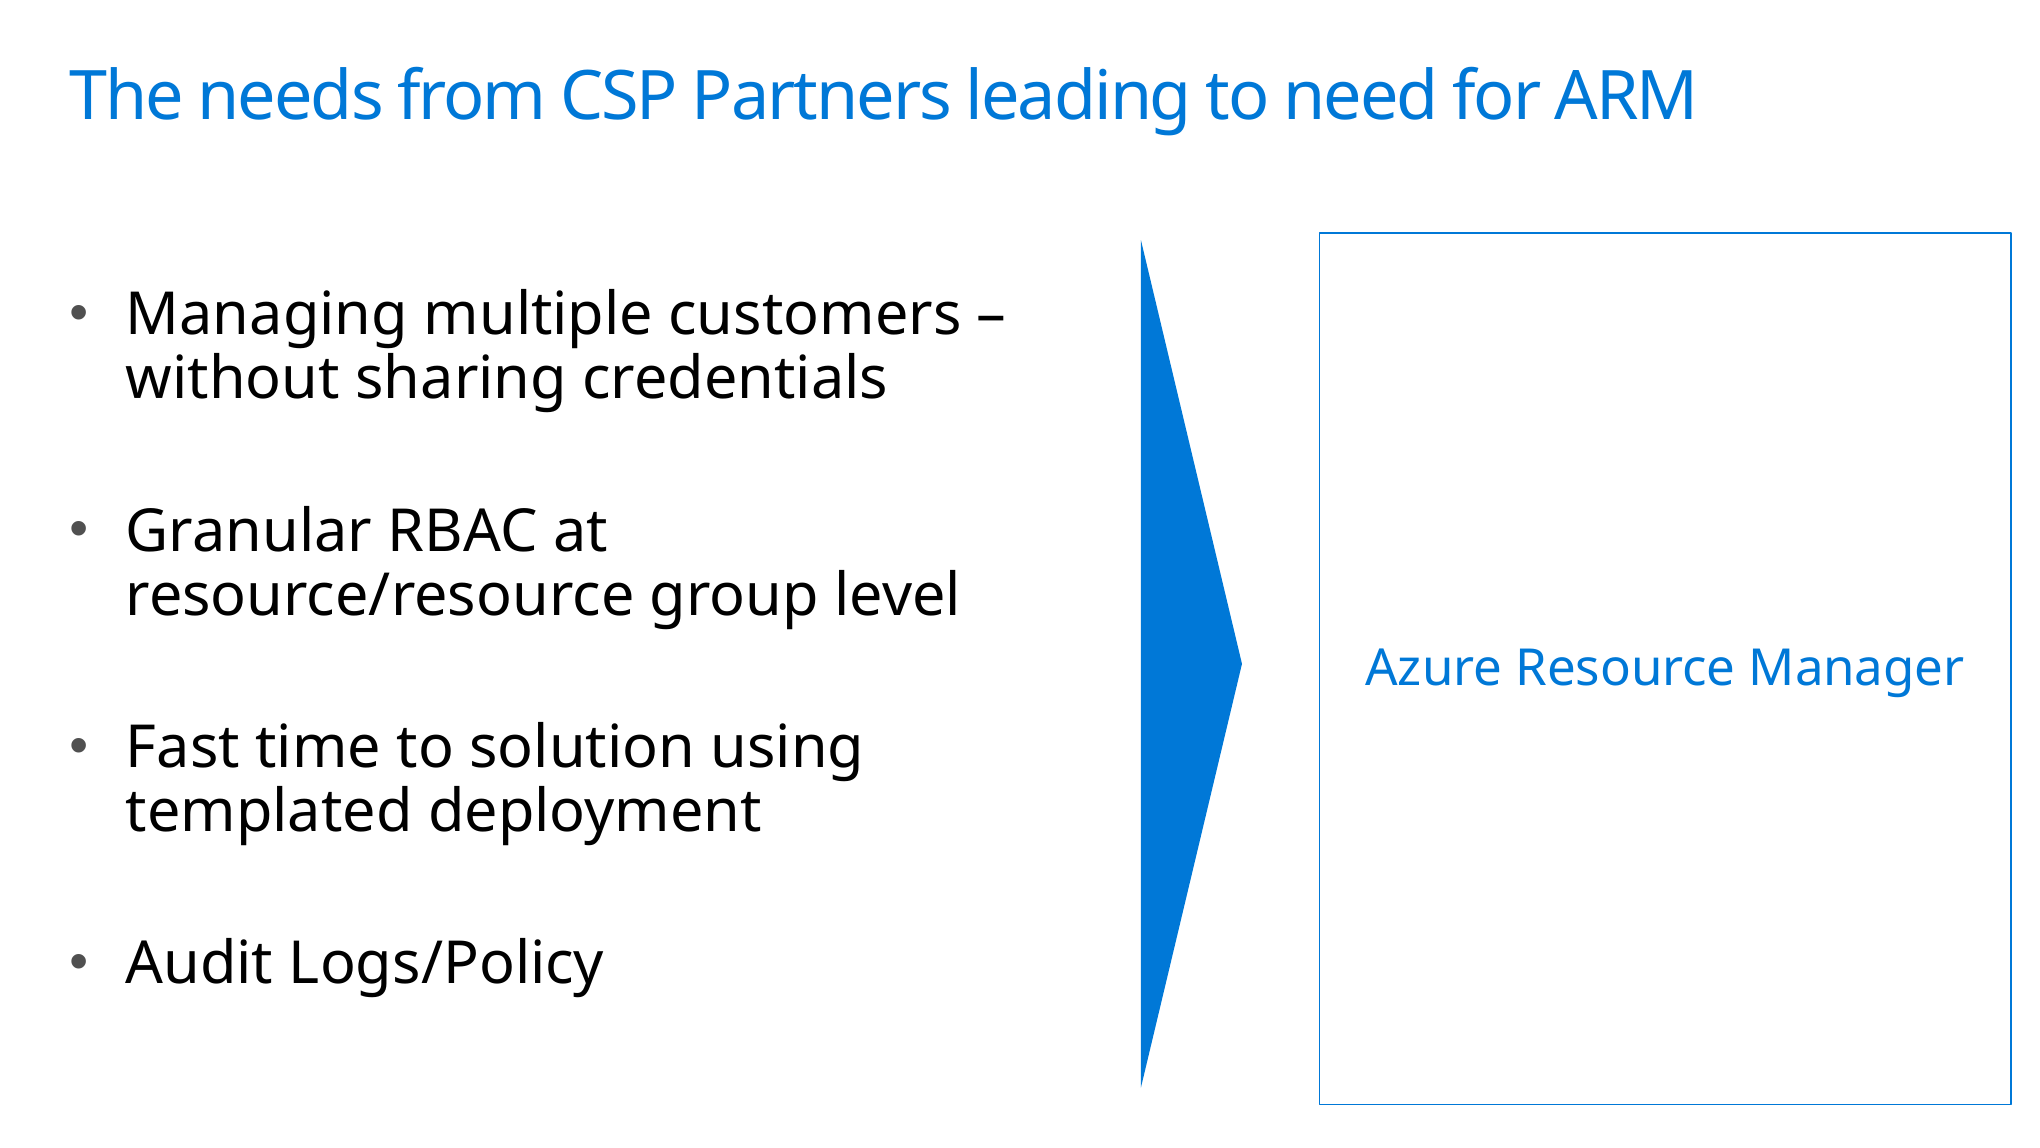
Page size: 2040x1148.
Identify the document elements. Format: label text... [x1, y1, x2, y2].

list Managing multiple customers – without sharing credentials Granular RBAC at resource/resource group level Fast time to solution using templated deployment Audit Logs/Policy [45, 268, 1109, 1050]
title The needs from CSP Partners leading to need for ARM [45, 45, 1996, 196]
text_box [1140, 239, 1243, 1089]
text_box Azure Resource Manager [1319, 232, 2012, 1105]
